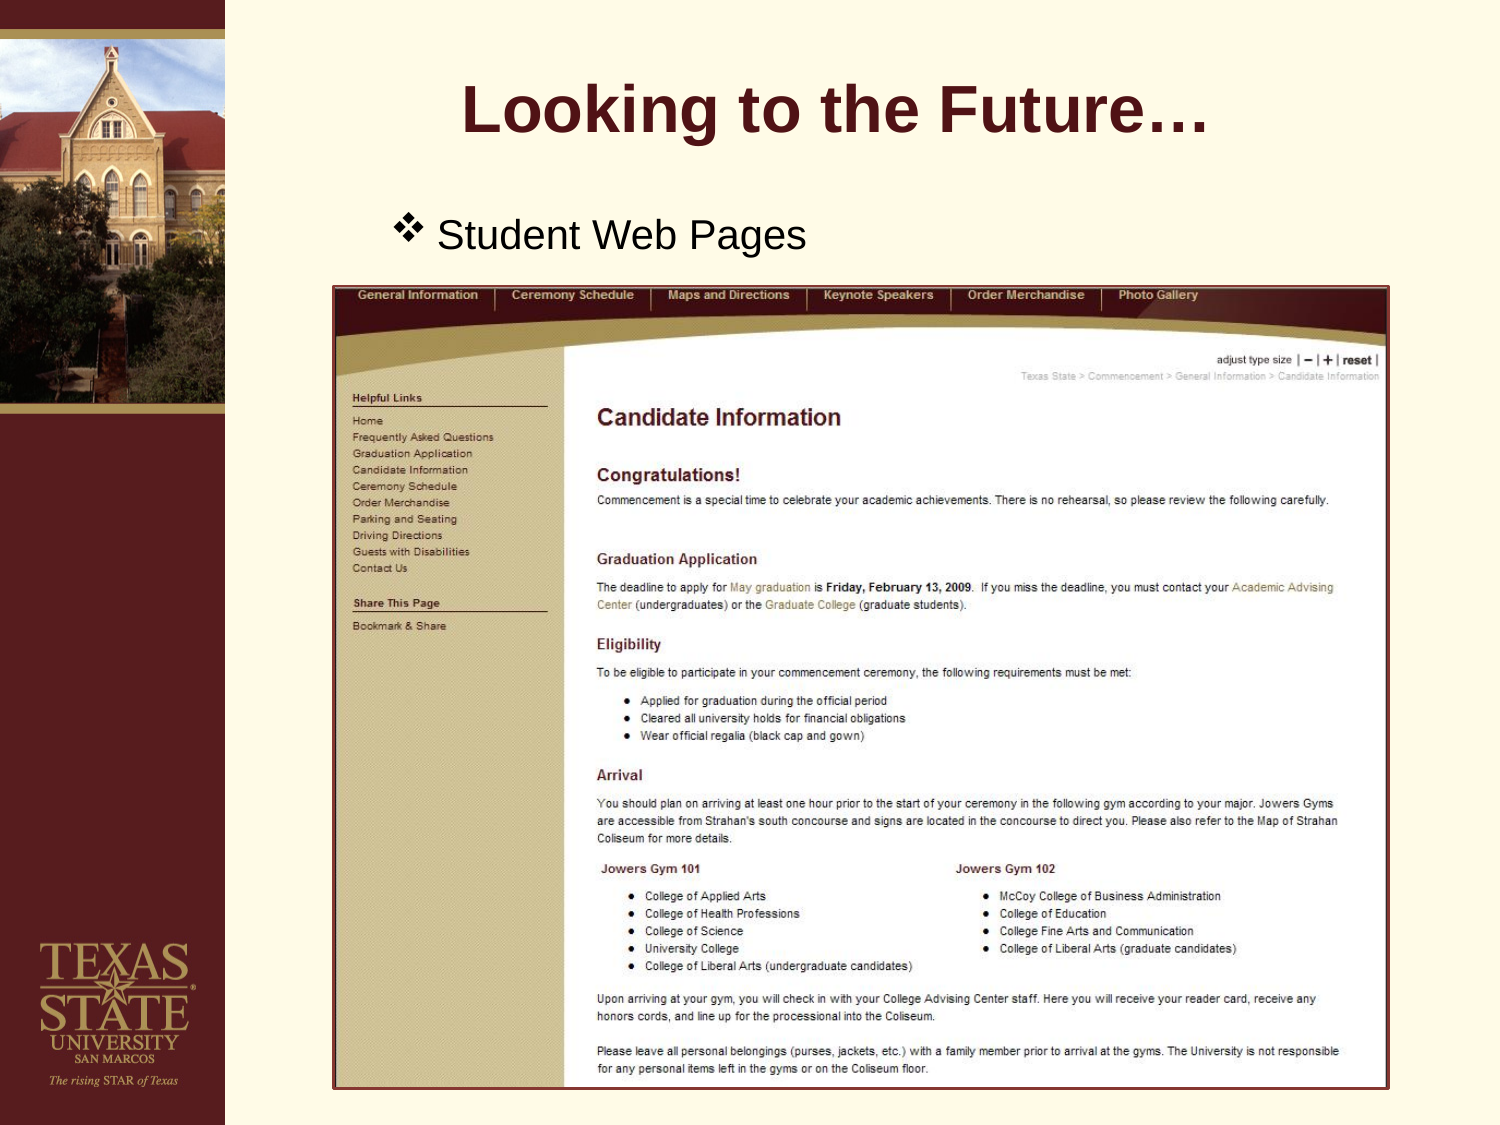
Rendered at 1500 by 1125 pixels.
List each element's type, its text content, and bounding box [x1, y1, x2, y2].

list Student Web Pages [299, 199, 1401, 276]
title Looking to the Future… [287, 12, 1388, 201]
picture [334, 287, 1388, 1088]
picture [0, 0, 225, 1125]
